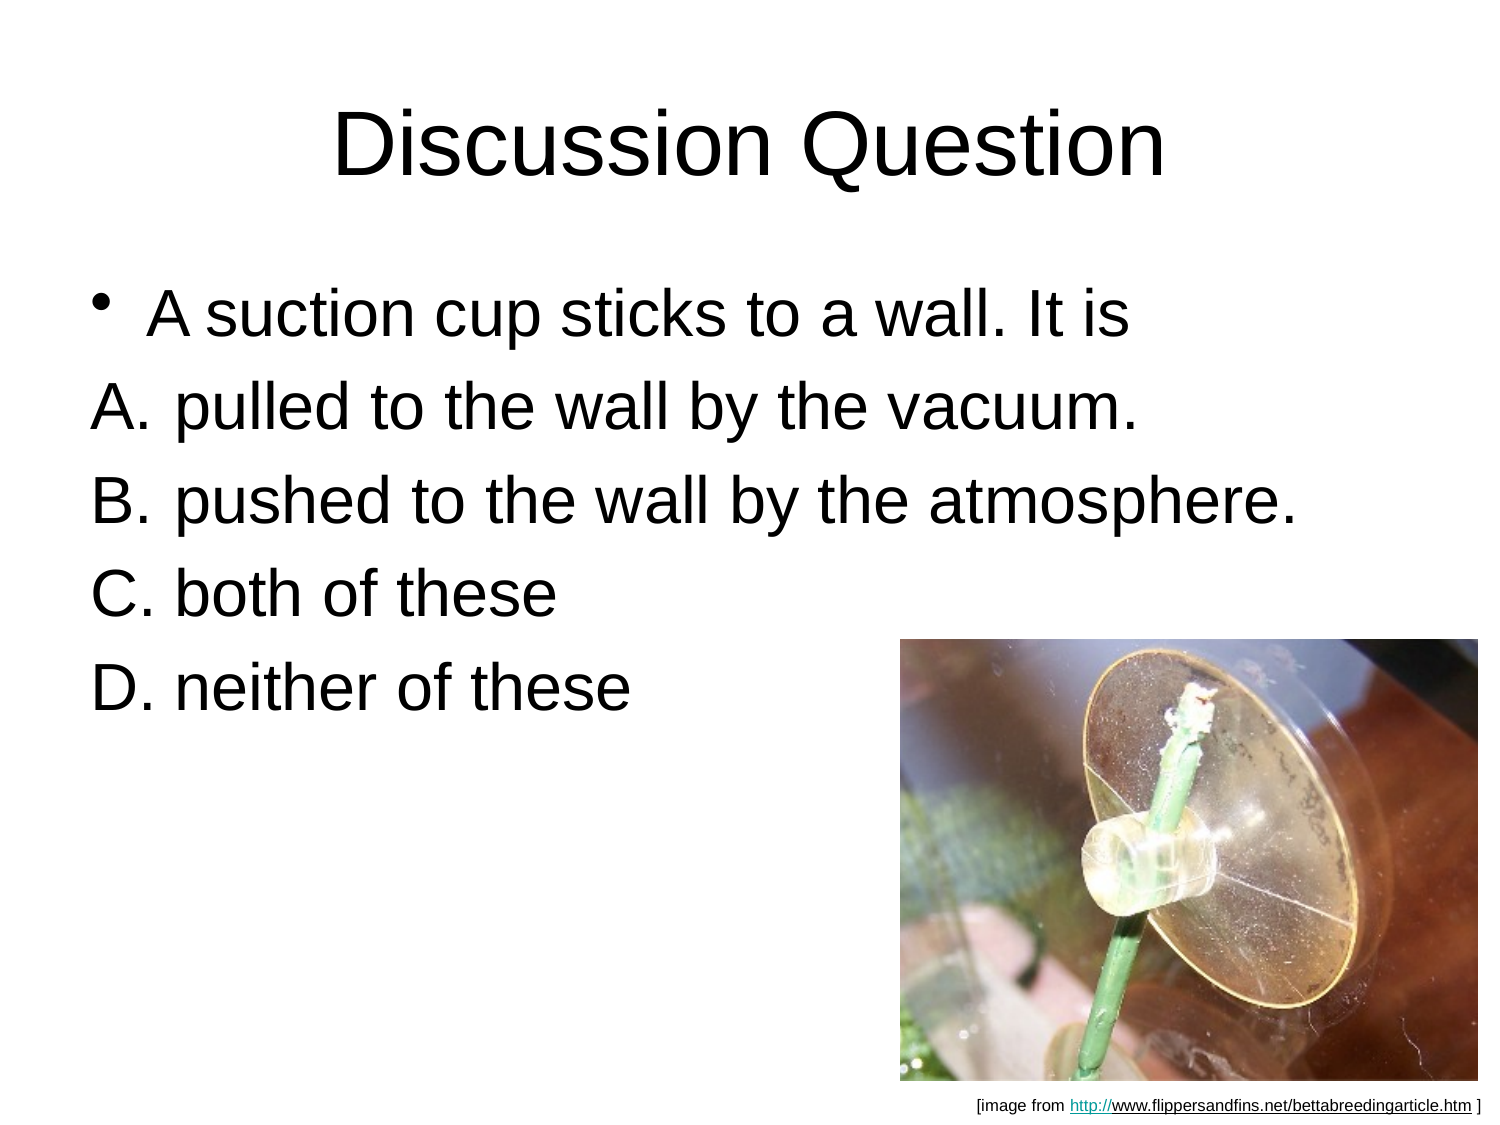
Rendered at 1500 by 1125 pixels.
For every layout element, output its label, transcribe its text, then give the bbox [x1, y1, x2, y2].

list A suction cup sticks to a wall. It is pulled to the wall by the vacuum. pushed to the wall by the atmosphere. both of these neither of these [75, 262, 1425, 768]
picture [900, 639, 1478, 1081]
text_box [image from http://www.flippersandfins.net/bettabreedingarticle.htm ] [961, 1087, 1497, 1123]
title Discussion Question [75, 45, 1425, 233]
